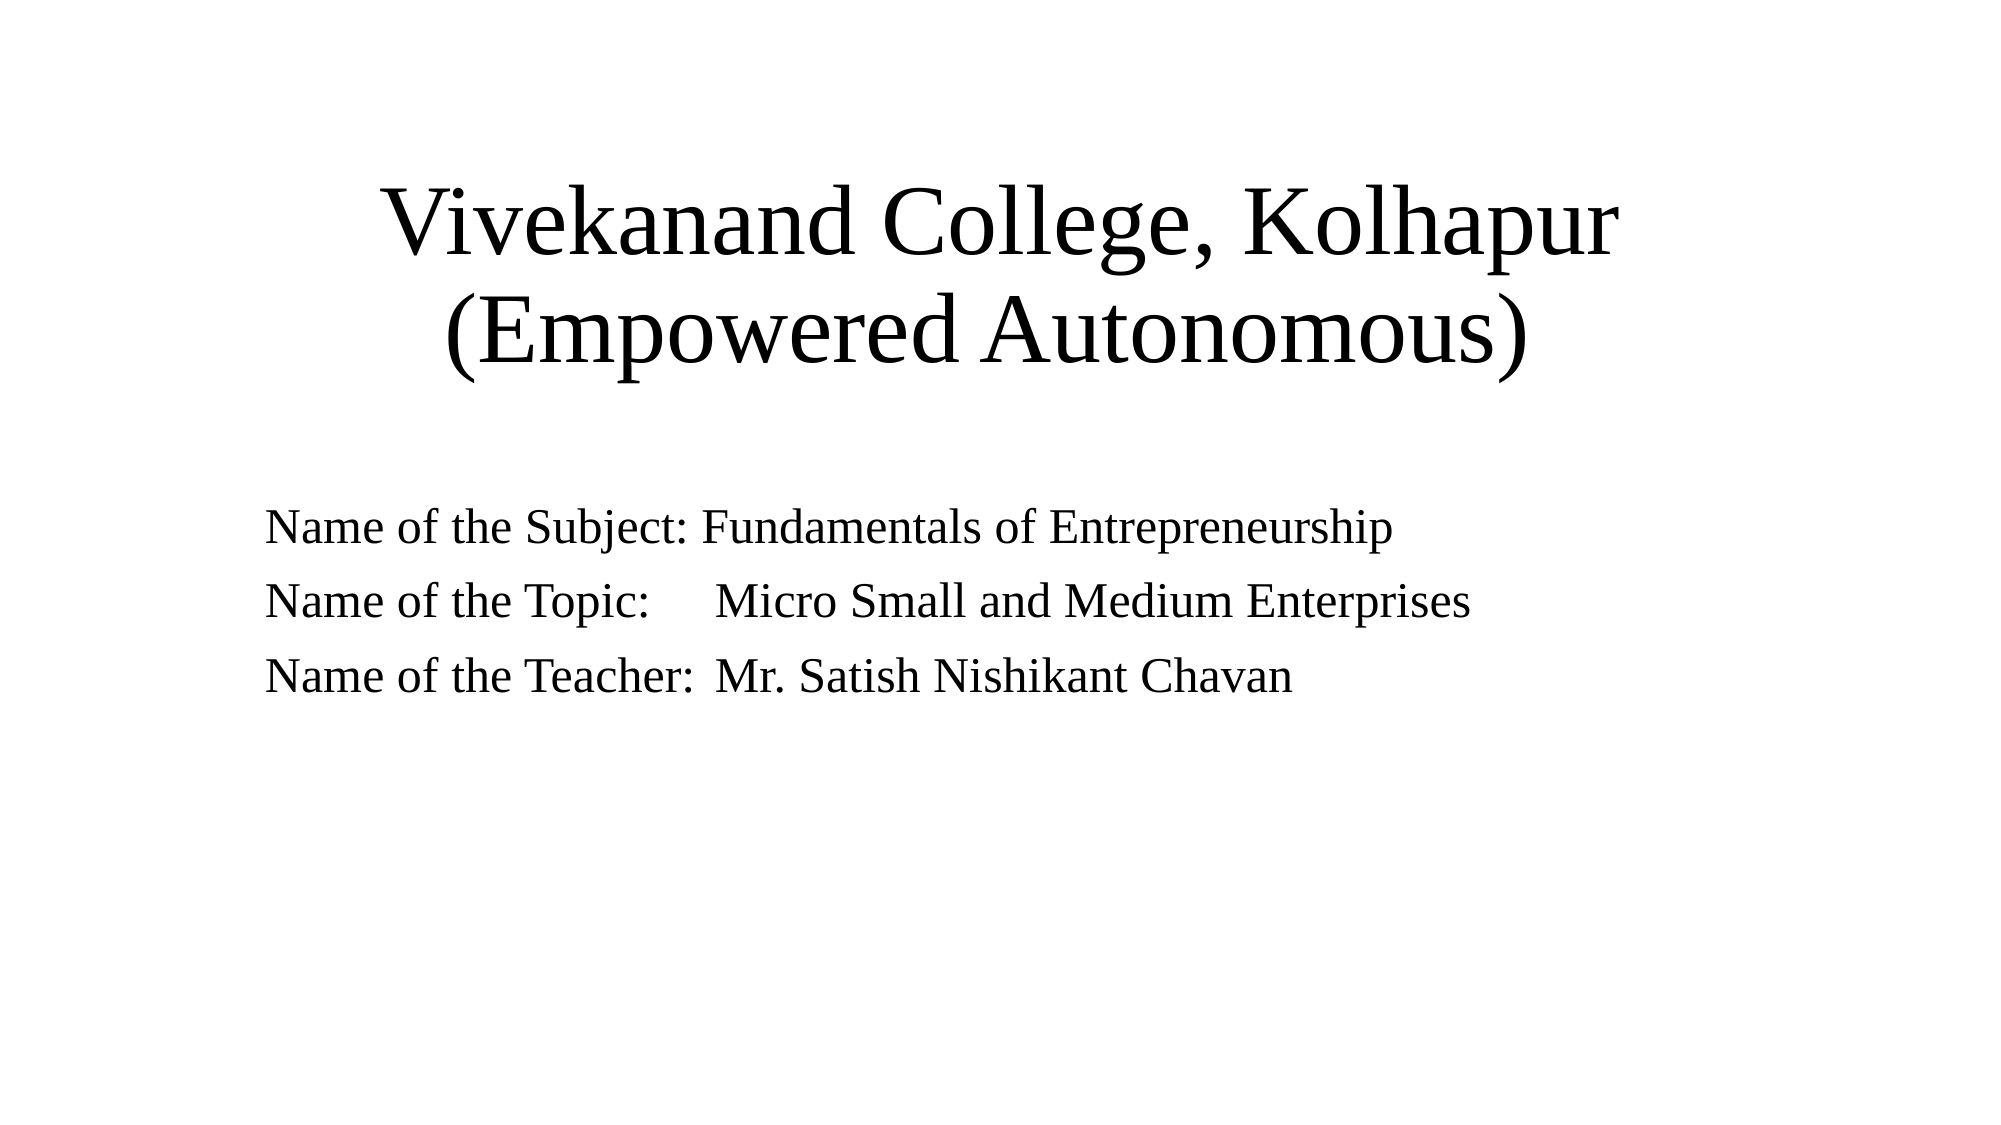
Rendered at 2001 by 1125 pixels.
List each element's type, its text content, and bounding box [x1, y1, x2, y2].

title Vivekanand College, Kolhapur (Empowered Autonomous) [249, 0, 1750, 392]
subtitle Name of the Subject: Fundamentals of Entrepreneurship Name of the Topic: Micro Small and Medium Enterprises Name of the Teacher: Mr. Satish Nishikant Chavan [249, 492, 1750, 863]
